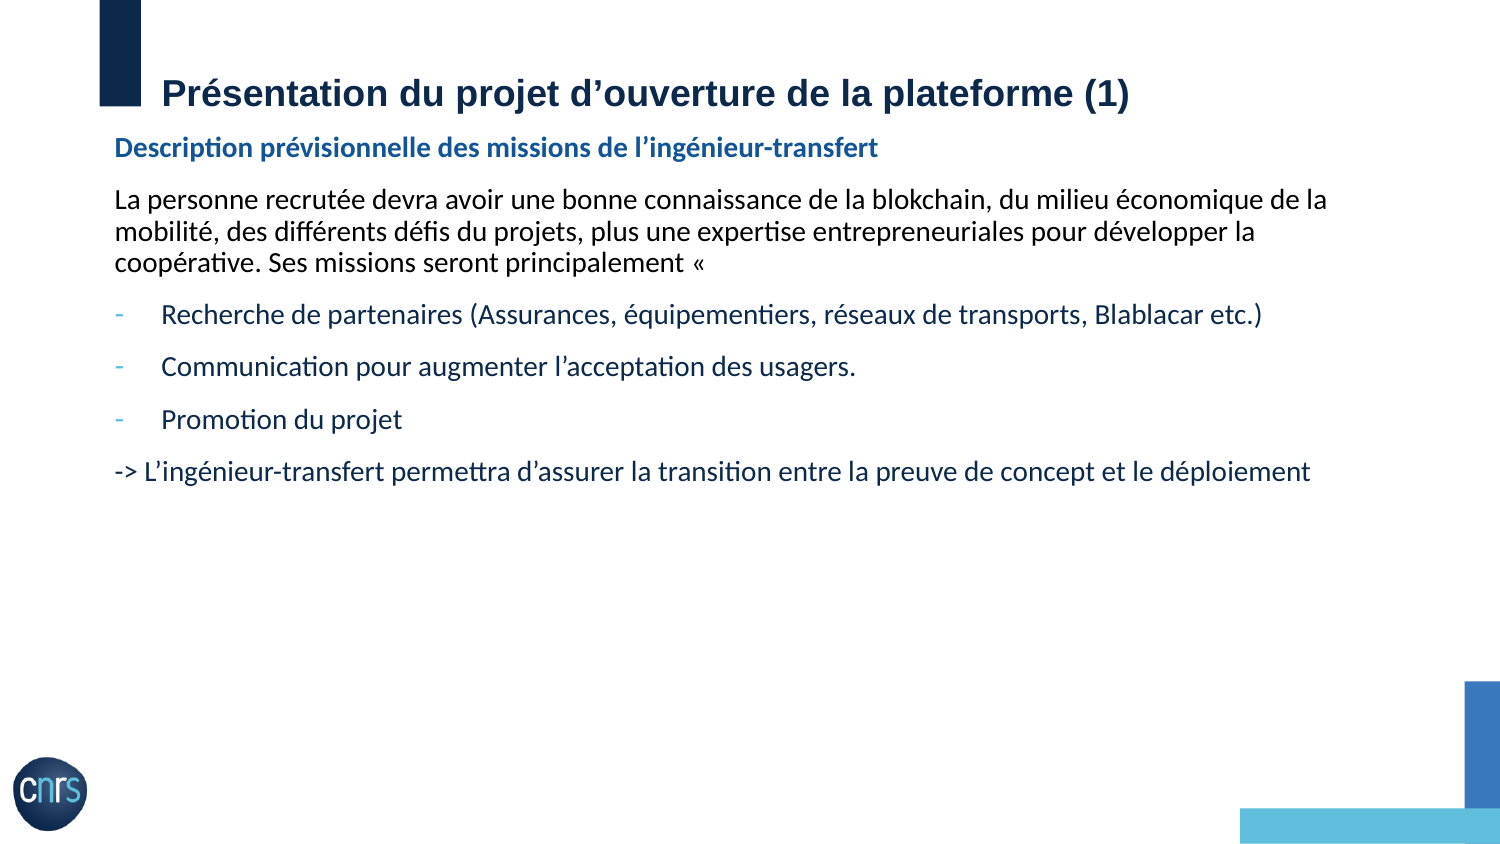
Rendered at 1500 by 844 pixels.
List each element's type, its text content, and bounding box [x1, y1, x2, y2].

list Description prévisionnelle des missions de l’ingénieur-transfert La personne recrutée devra avoir une bonne connaissance de la blokchain, du milieu économique de la mobilité, des différents défis du projets, plus une expertise entrepreneuriales pour développer la coopérative. Ses missions seront principalement « Recherche de partenaires (Assurances, équipementiers, réseaux de transports, Blablacar etc.) Communication pour augmenter l’acceptation des usagers. Promotion du projet -> L’ingénieur-transfert permettra d’assurer la transition entre la preuve de concept et le déploiement [114, 132, 1386, 783]
title Présentation du projet d’ouverture de la plateforme (1) [161, 29, 1408, 115]
picture [11, 755, 89, 833]
